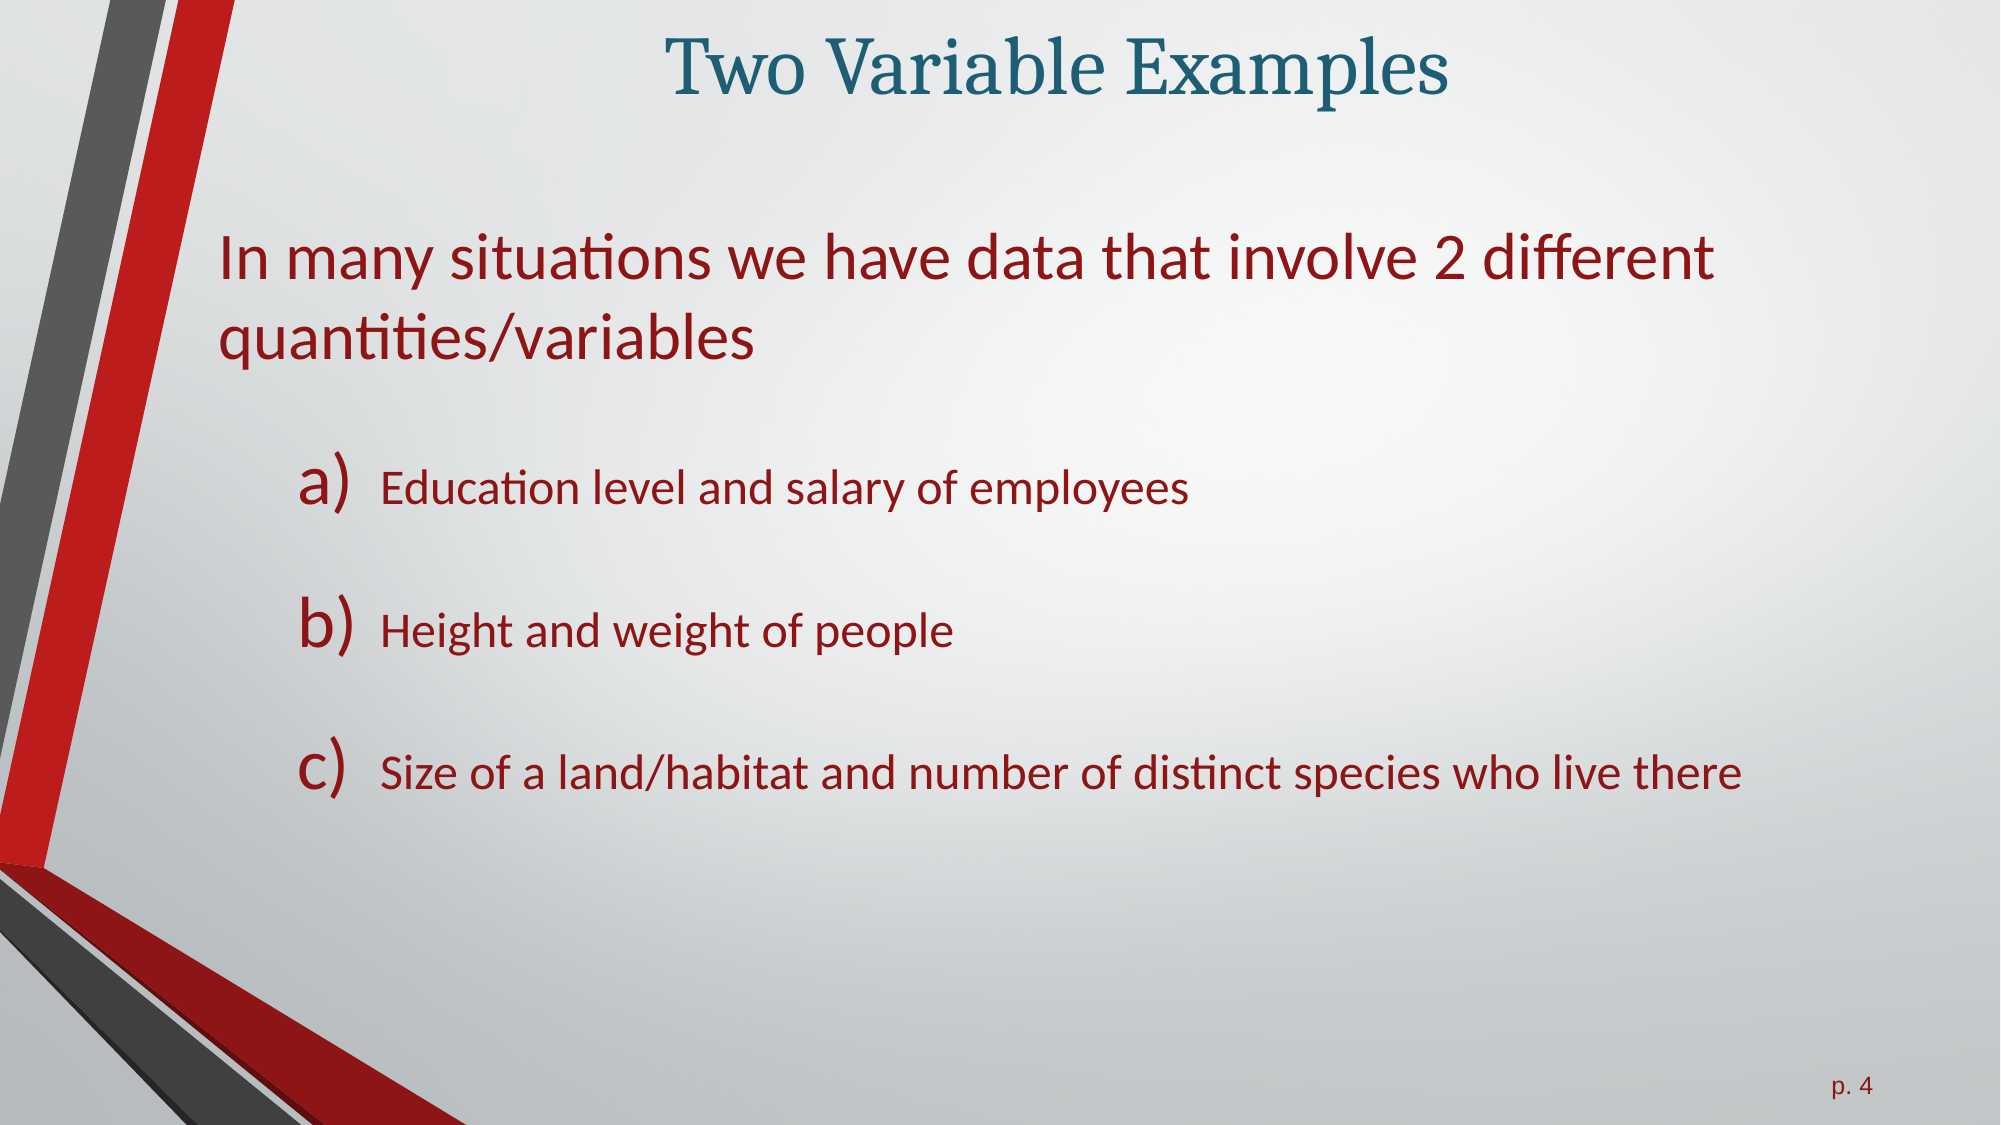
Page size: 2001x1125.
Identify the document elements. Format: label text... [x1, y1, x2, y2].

title Two Variable Examples [214, 0, 1900, 133]
list In many situations we have data that involve 2 different quantities/variables Education level and salary of employees Height and weight of people Size of a land/habitat and number of distinct species who live there [203, 171, 1929, 1077]
